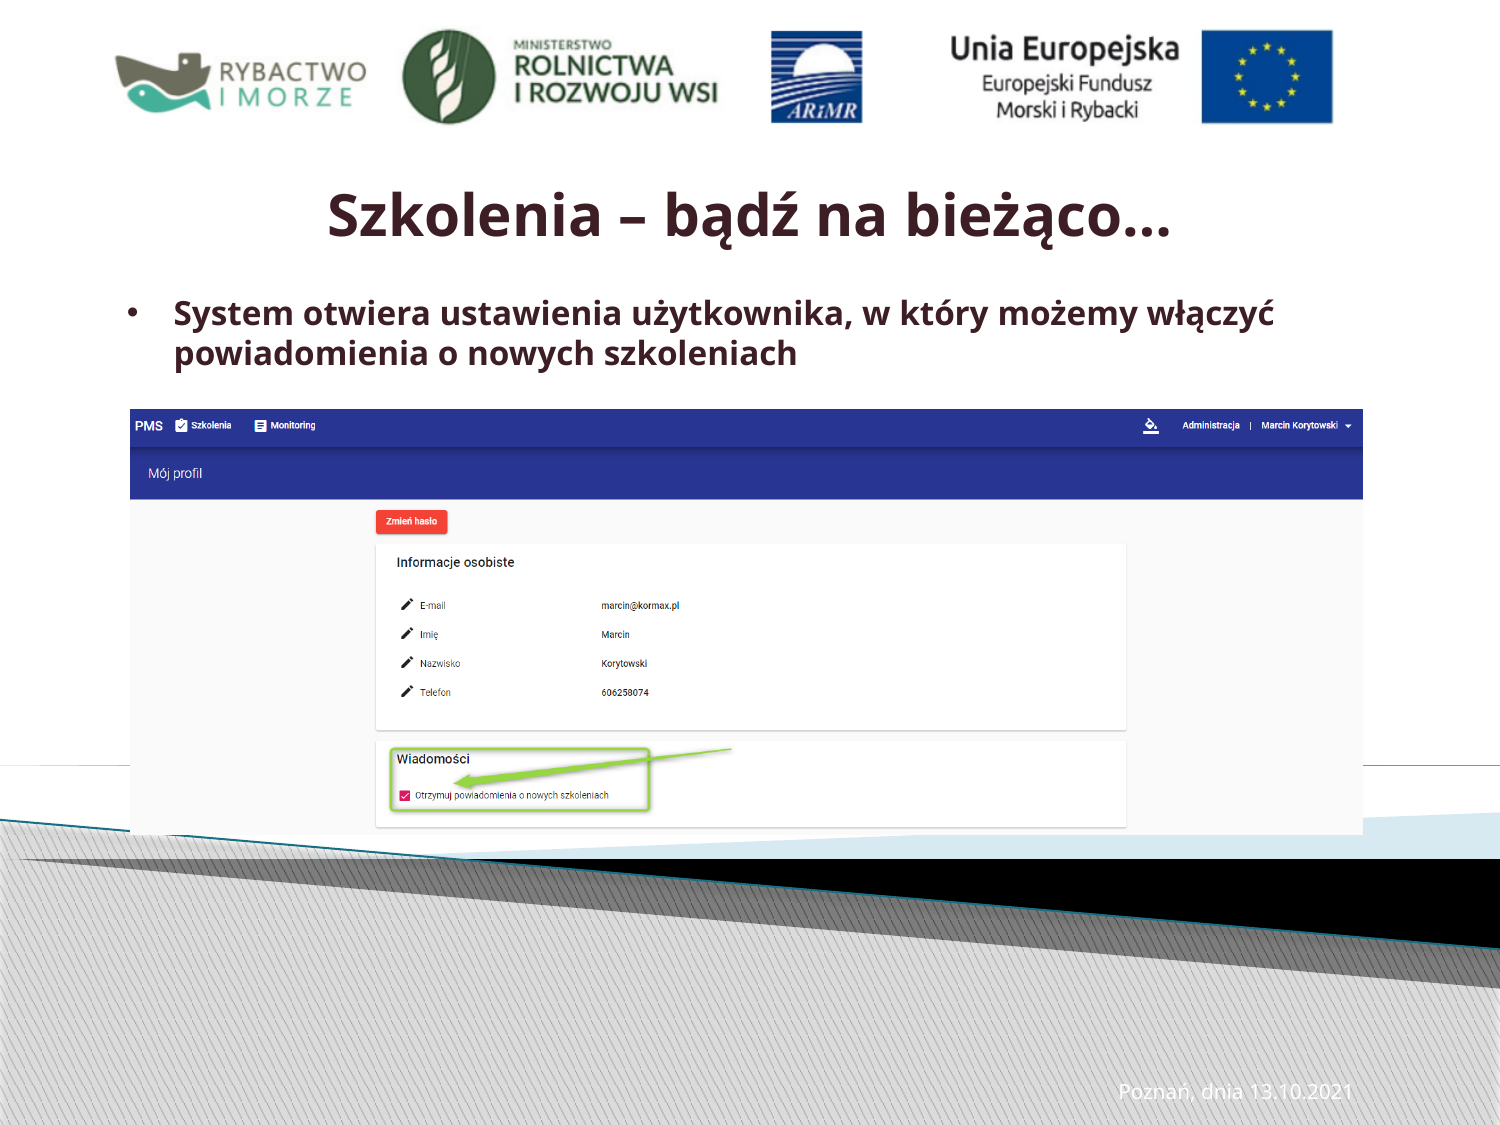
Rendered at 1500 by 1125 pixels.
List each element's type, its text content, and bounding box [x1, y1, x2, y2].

picture [0, 408, 1363, 835]
text_box Szkolenia – bądź na bieżąco… [130, 153, 1370, 256]
picture [111, 25, 1335, 128]
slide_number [1103, 1051, 1419, 1112]
text_box System otwiera ustawienia użytkownika, w który możemy włączyć powiadomienia o nowych szkoleniach [112, 285, 1370, 420]
picture [5, 859, 1500, 989]
